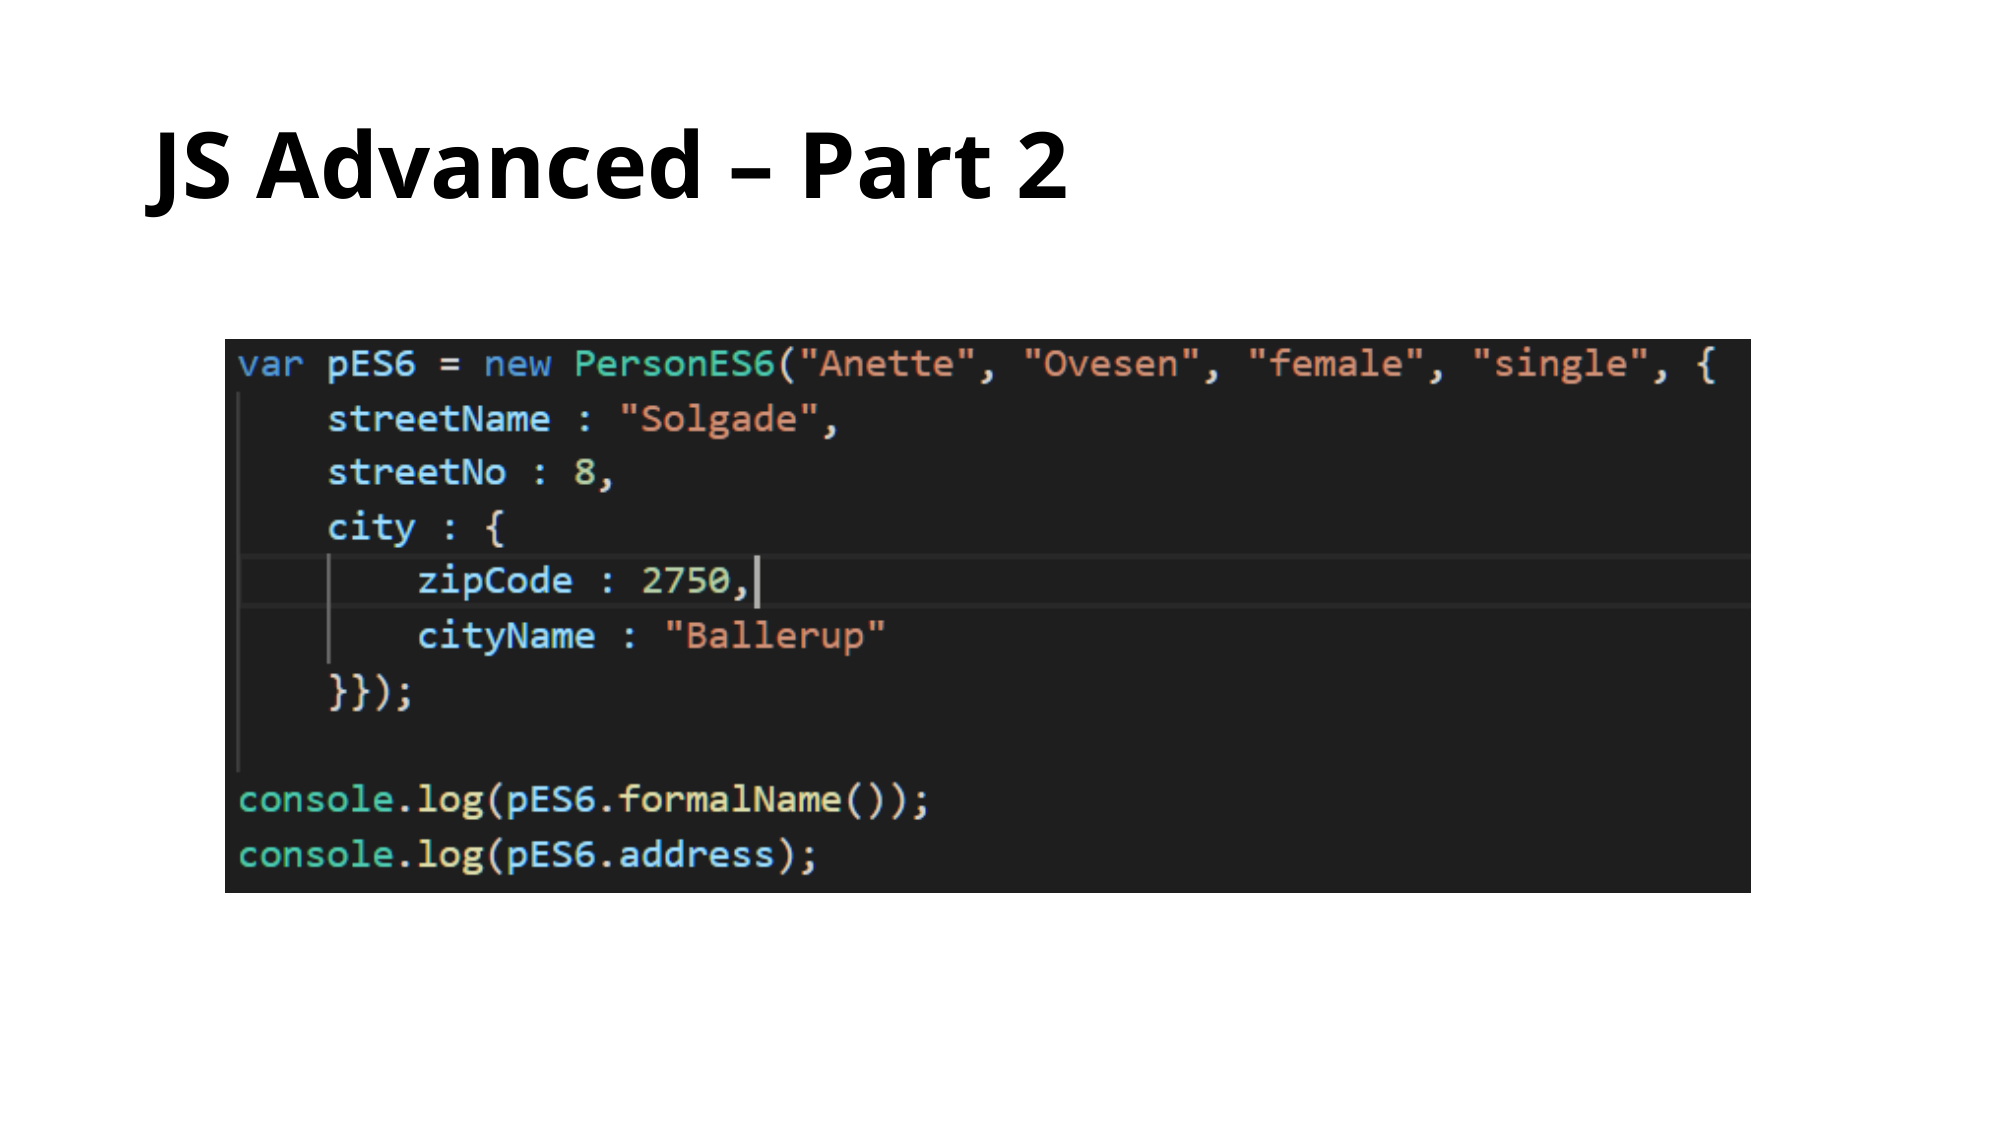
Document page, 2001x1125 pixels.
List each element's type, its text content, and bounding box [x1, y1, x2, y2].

picture [225, 339, 1751, 893]
title JS Advanced – Part 2 [137, 59, 1863, 278]
